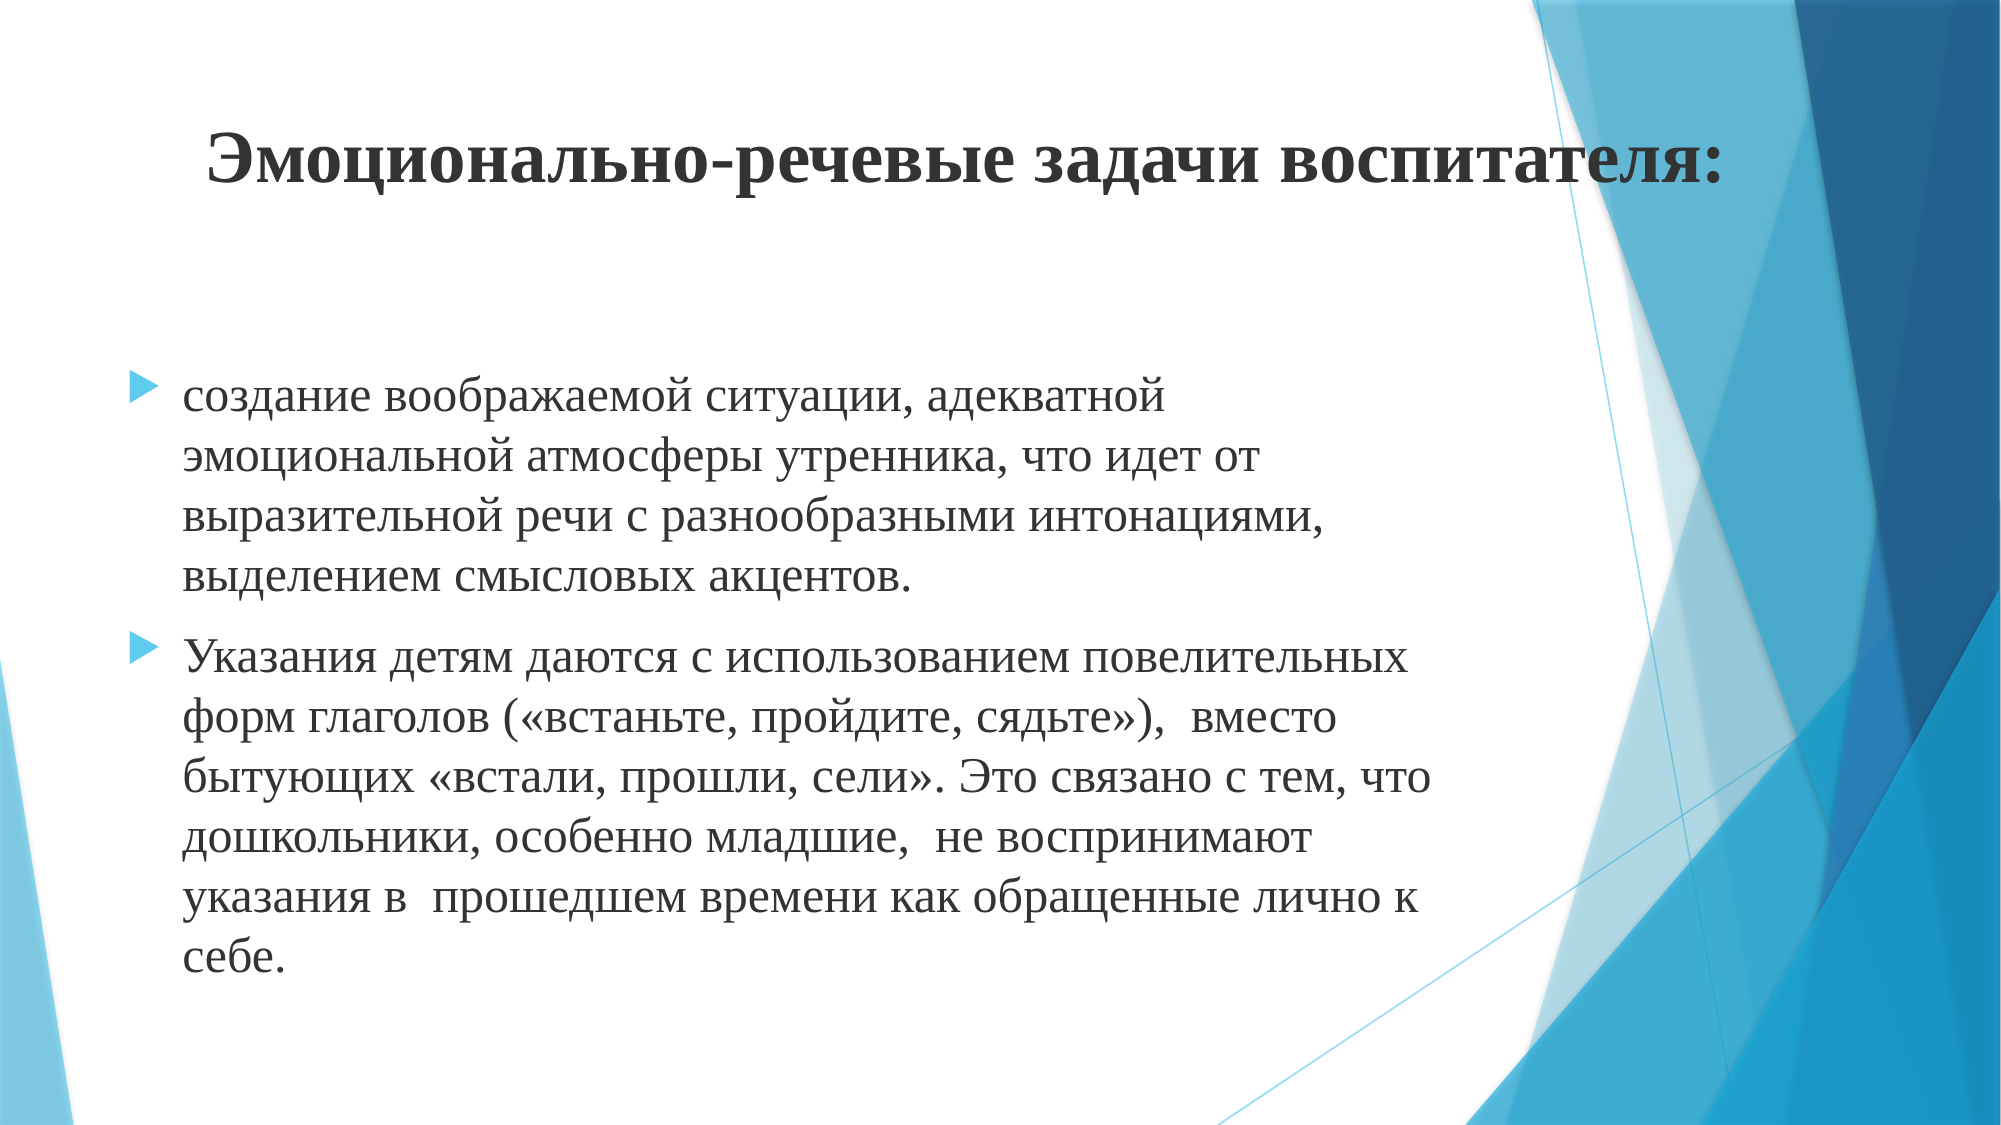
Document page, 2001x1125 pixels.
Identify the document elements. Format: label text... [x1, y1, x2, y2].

list создание воображаемой ситуации, адекватной эмоциональной атмосферы утренника, что идет от выразительной речи с разнообразными интонациями, выделением смысловых акцентов. Указания детям даются с использованием повелительных форм глаголов («встаньте, пройдите, сядьте»), вместо бытующих «встали, прошли, сели». Это связано с тем, что дошкольники, особенно младшие, не воспринимают указания в прошедшем времени как обращенные лично к себе. [111, 354, 1522, 992]
title Эмоционально-речевые задачи воспитателя: [111, 99, 1841, 317]
